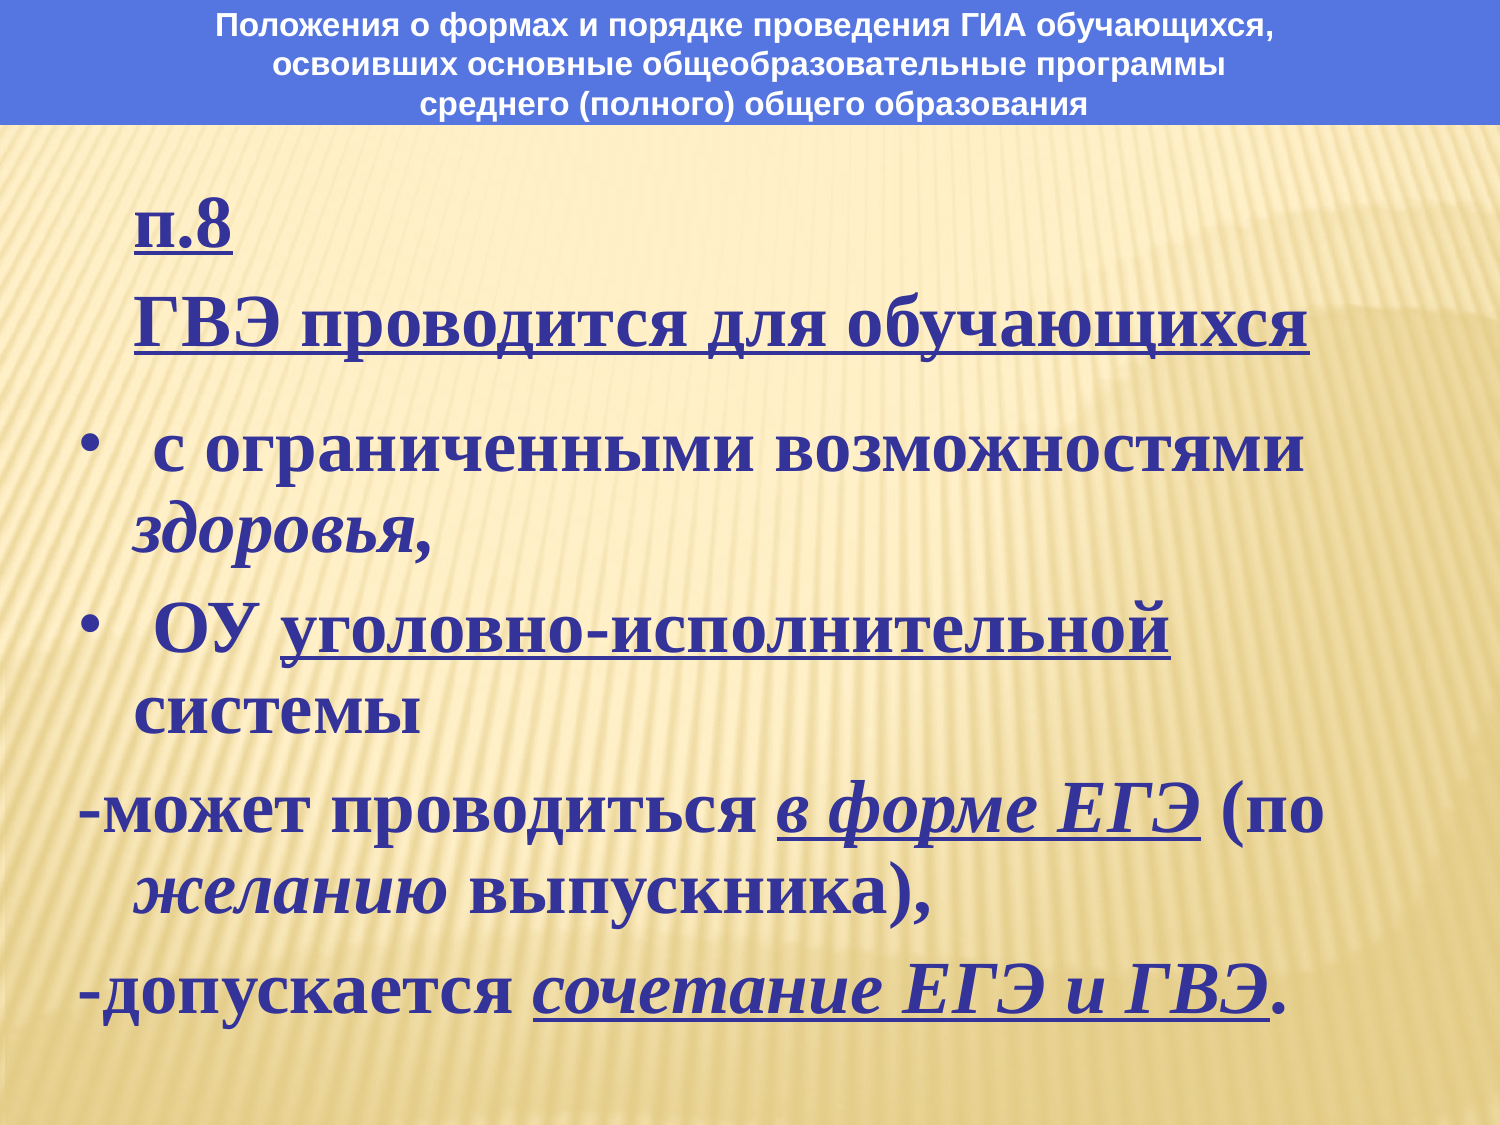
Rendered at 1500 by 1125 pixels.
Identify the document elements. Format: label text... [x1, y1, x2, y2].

text_box Положения о формах и порядке проведения ГИА обучающихся, освоивших основные общеобразовательные программы среднего (полного) общего образования [0, 0, 1500, 125]
text_box п.8 ГВЭ проводится для обучающихся с ограниченными возможностями здоровья, ОУ уголовно-исполнительной системы -может проводиться в форме ЕГЭ (по желанию выпускника), -допускается сочетание ЕГЭ и ГВЭ. [62, 174, 1413, 1063]
